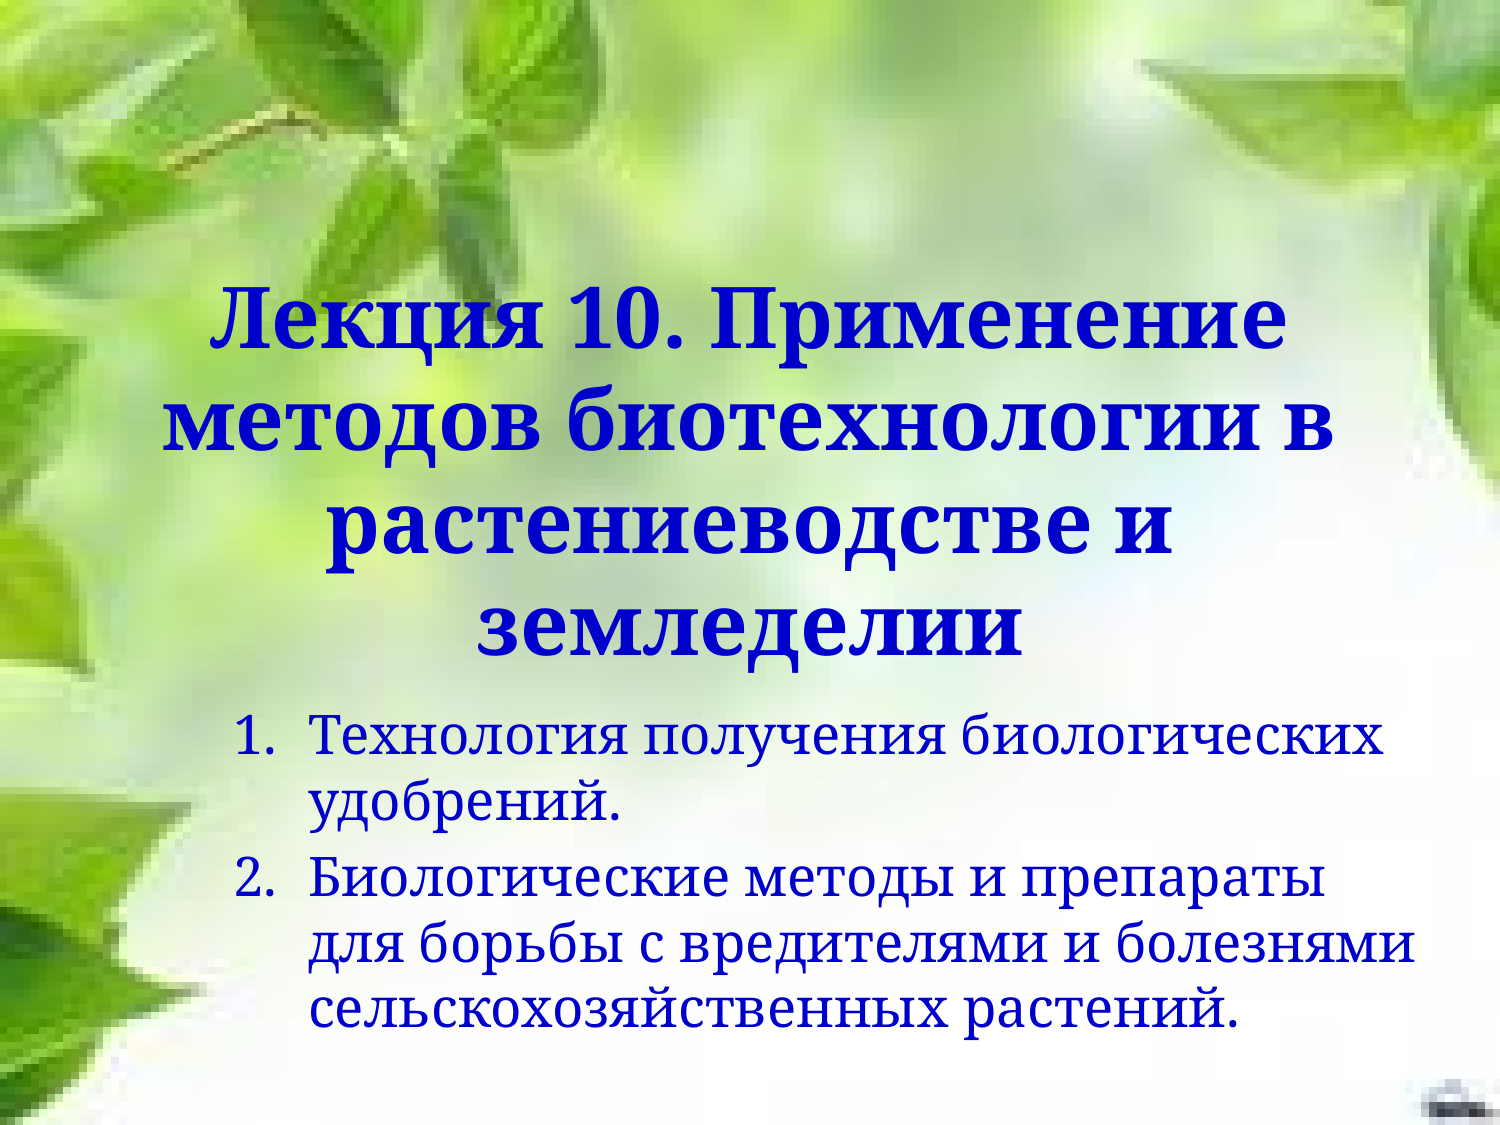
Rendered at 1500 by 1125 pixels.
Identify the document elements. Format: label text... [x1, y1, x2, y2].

subtitle Технология получения биологических удобрений. Биологические методы и препараты для борьбы с вредителями и болезнями сельскохозяйственных растений. [218, 692, 1436, 1094]
picture [0, 0, 1500, 1125]
title Лекция 10. Применение методов биотехнологии в растениеводстве и земледелии [112, 255, 1388, 681]
